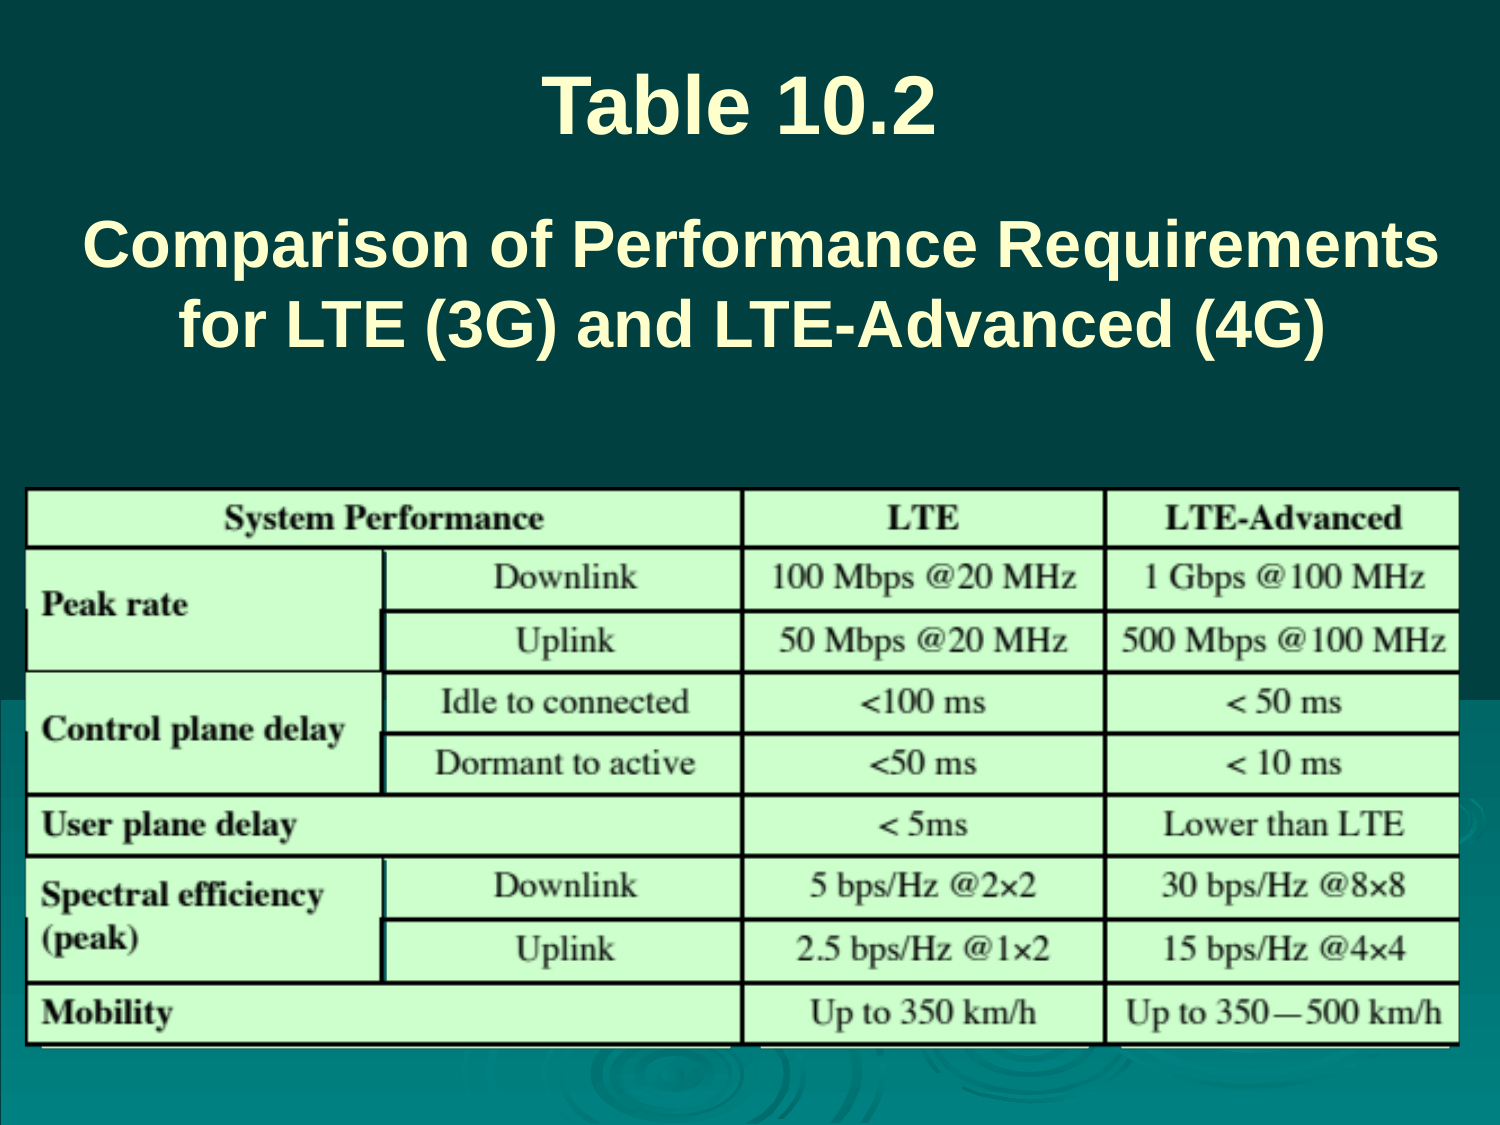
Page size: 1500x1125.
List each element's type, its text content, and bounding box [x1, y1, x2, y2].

picture [24, 487, 1460, 1084]
title Table 10.2 Comparison of Performance Requirements for LTE (3G) and LTE-Advanced (4G) [49, 112, 1476, 300]
